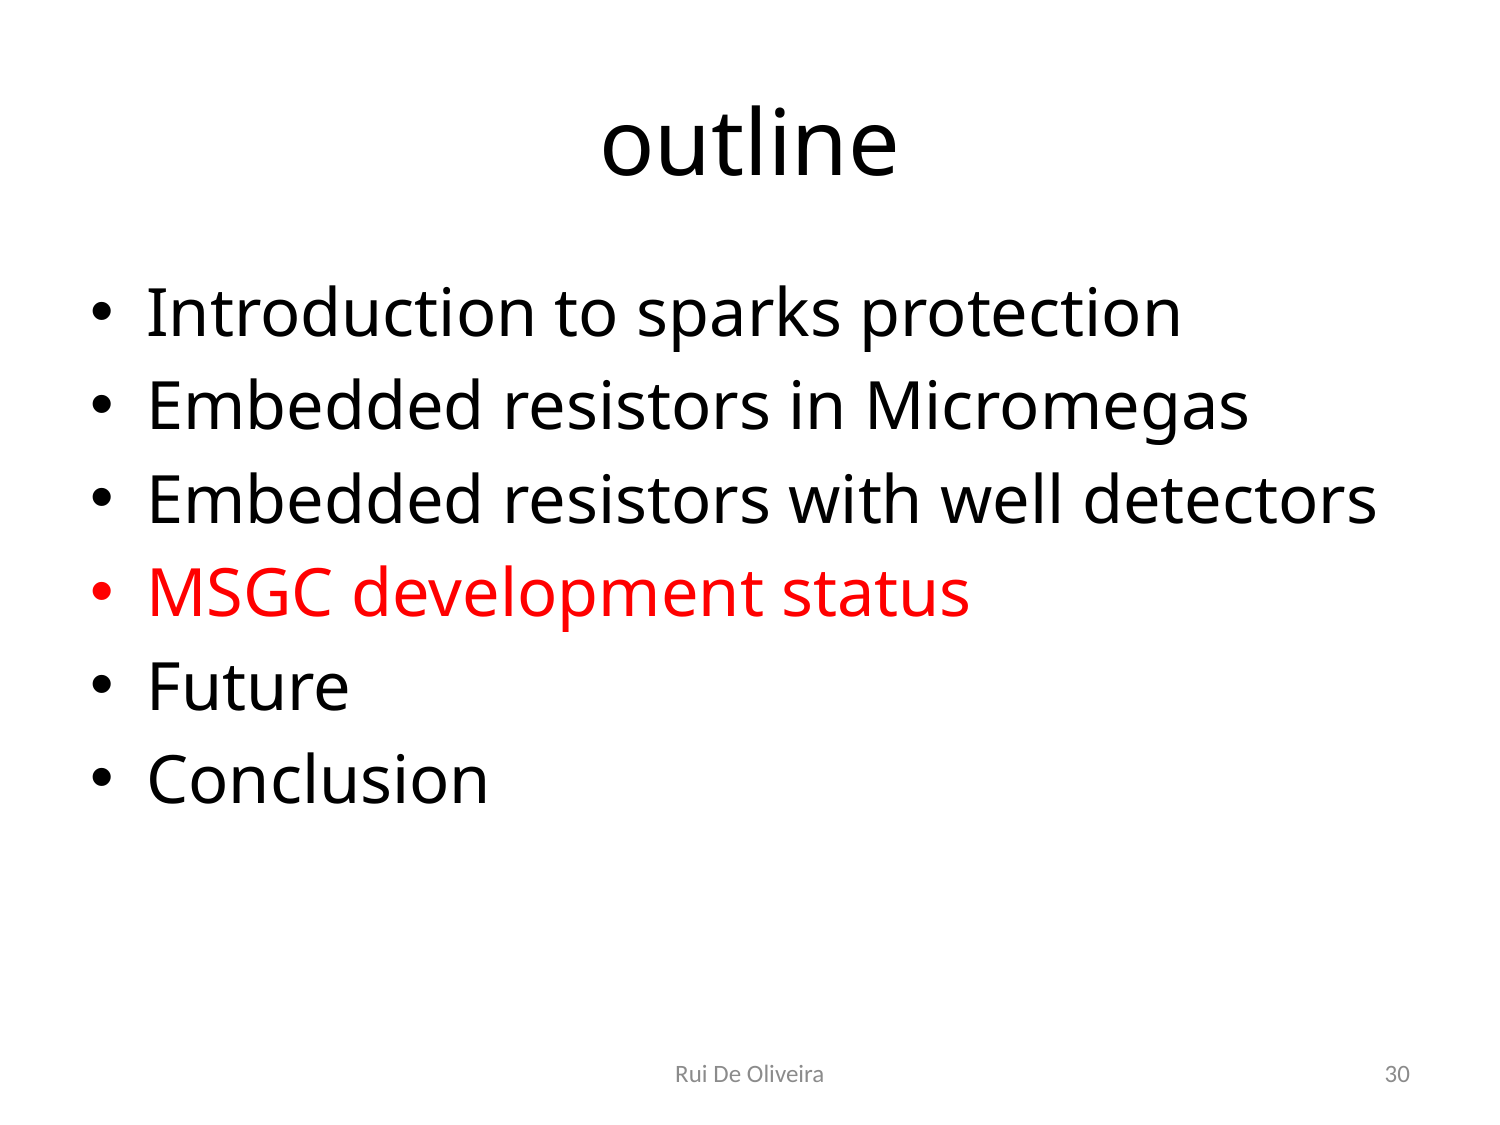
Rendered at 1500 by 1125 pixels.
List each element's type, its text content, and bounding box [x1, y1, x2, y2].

footer Rui De Oliveira [512, 1042, 988, 1103]
slide_number 30 [1074, 1042, 1425, 1103]
list Introduction to sparks protection Embedded resistors in Micromegas Embedded resistors with well detectors MSGC development status Future Conclusion [75, 262, 1425, 1005]
title outline [75, 45, 1425, 233]
